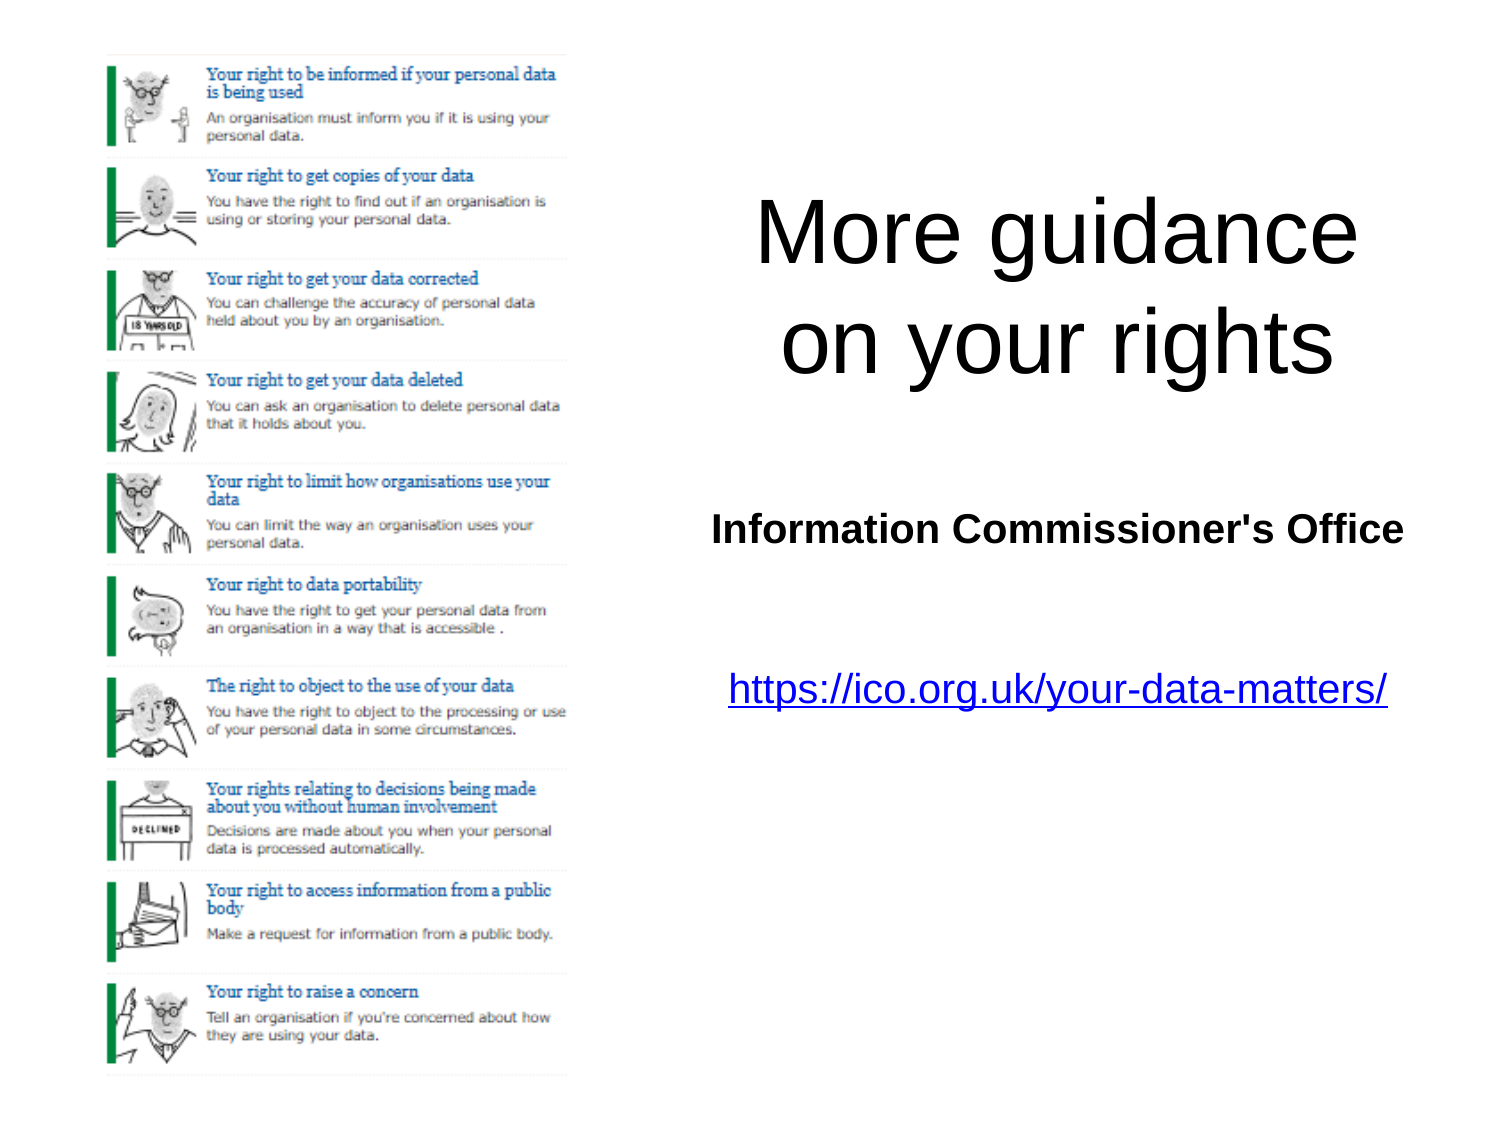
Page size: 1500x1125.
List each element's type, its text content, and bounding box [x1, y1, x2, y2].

picture [95, 54, 569, 1078]
title More guidance on your rights Information Commissioner's Office https://ico.org.uk/your-data-matters/ [690, 45, 1425, 1059]
